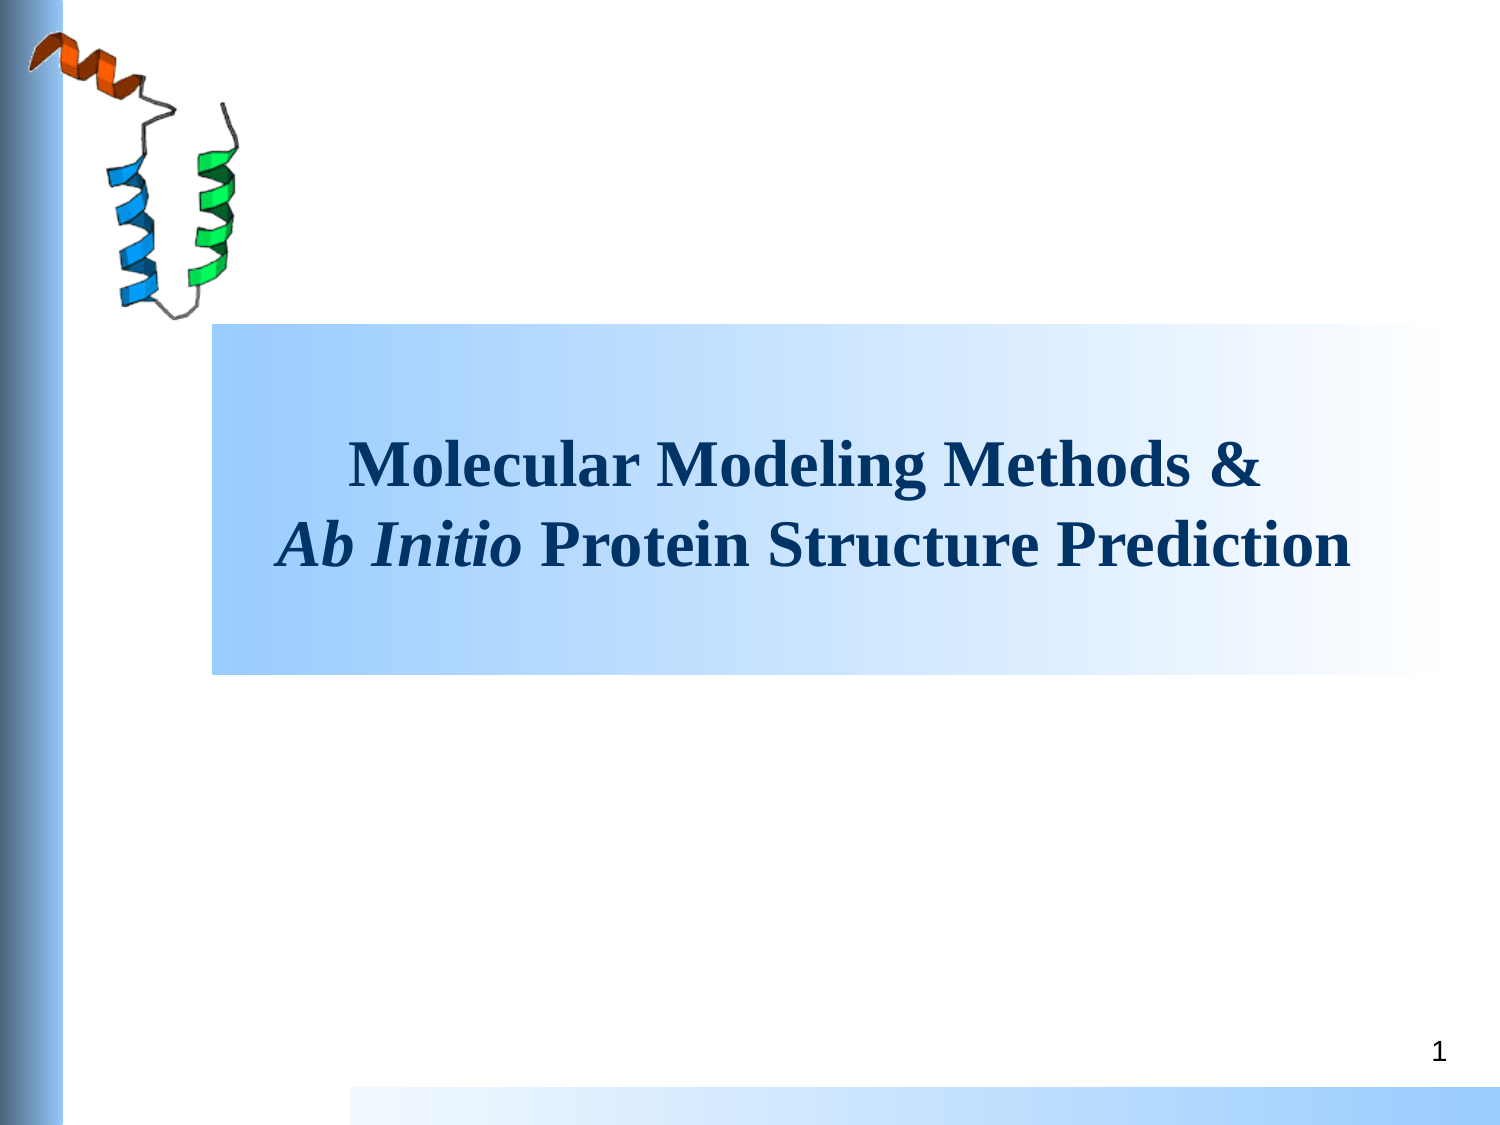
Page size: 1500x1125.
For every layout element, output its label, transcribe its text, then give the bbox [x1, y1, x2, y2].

slide_number 1 [1149, 1025, 1463, 1100]
title Molecular Modeling Methods & Ab Initio Protein Structure Prediction [212, 324, 1418, 676]
picture [24, 24, 244, 325]
